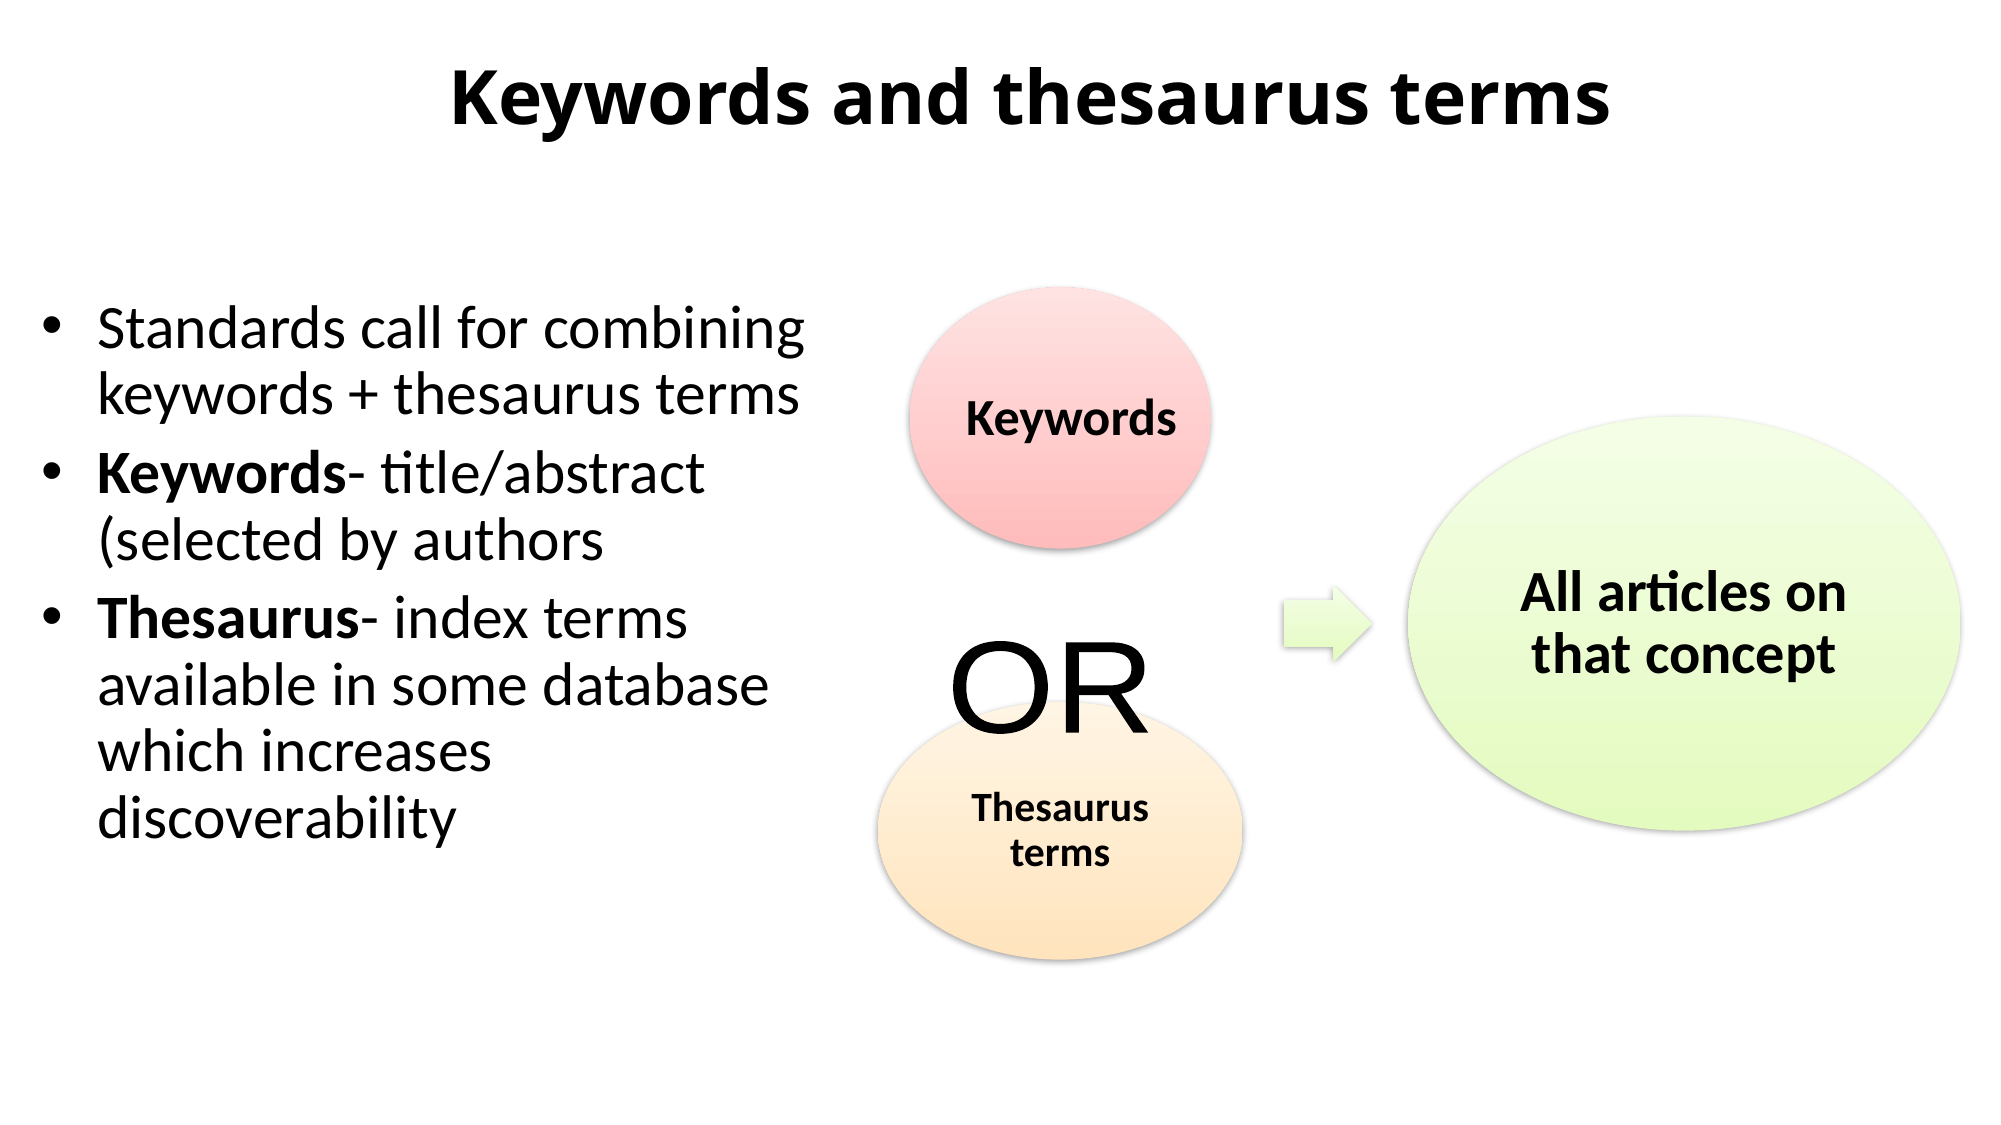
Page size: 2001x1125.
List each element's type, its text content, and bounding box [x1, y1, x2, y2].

list Standards call for combining keywords + thesaurus terms Keywords- title/abstract (selected by authors Thesaurus- index terms available in some database which increases discoverability [25, 287, 862, 1088]
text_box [877, 287, 1961, 960]
title Keywords and thesaurus terms [88, 16, 1973, 184]
